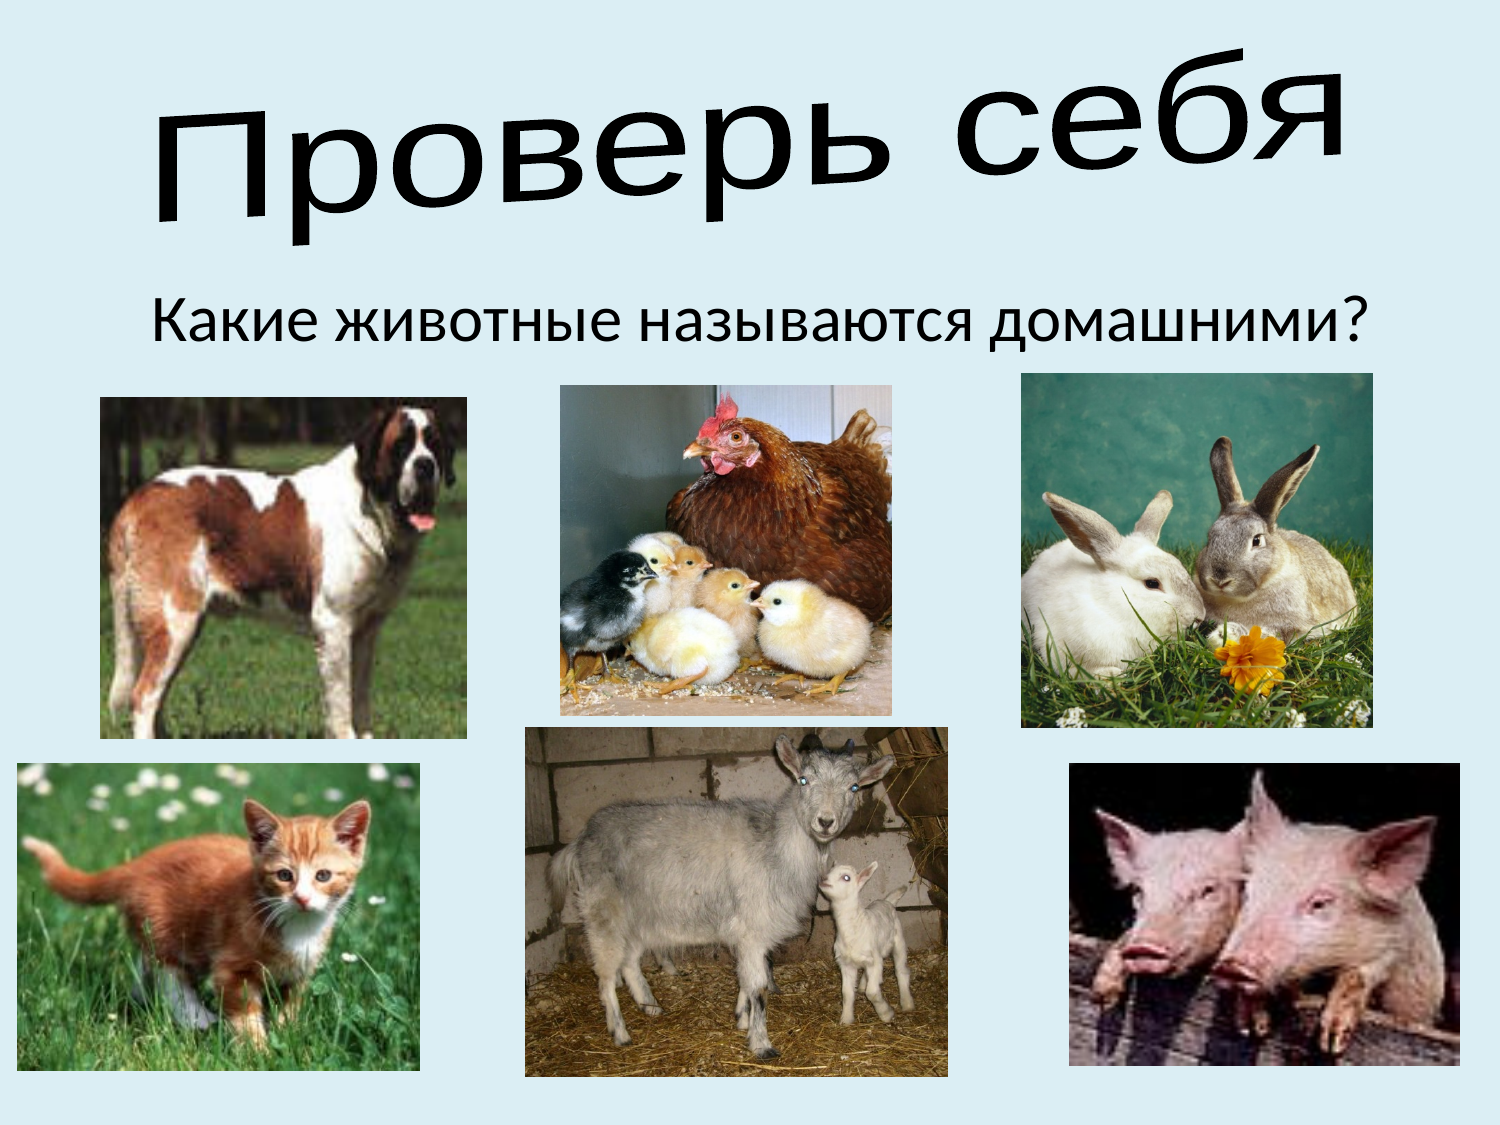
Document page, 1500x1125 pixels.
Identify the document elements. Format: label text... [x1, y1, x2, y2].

picture [99, 396, 467, 740]
picture [1021, 373, 1374, 729]
picture [1068, 763, 1460, 1066]
list Какие животные называются домашними? [76, 266, 1428, 1010]
picture [525, 727, 948, 1078]
picture [17, 763, 420, 1071]
picture [560, 385, 892, 717]
